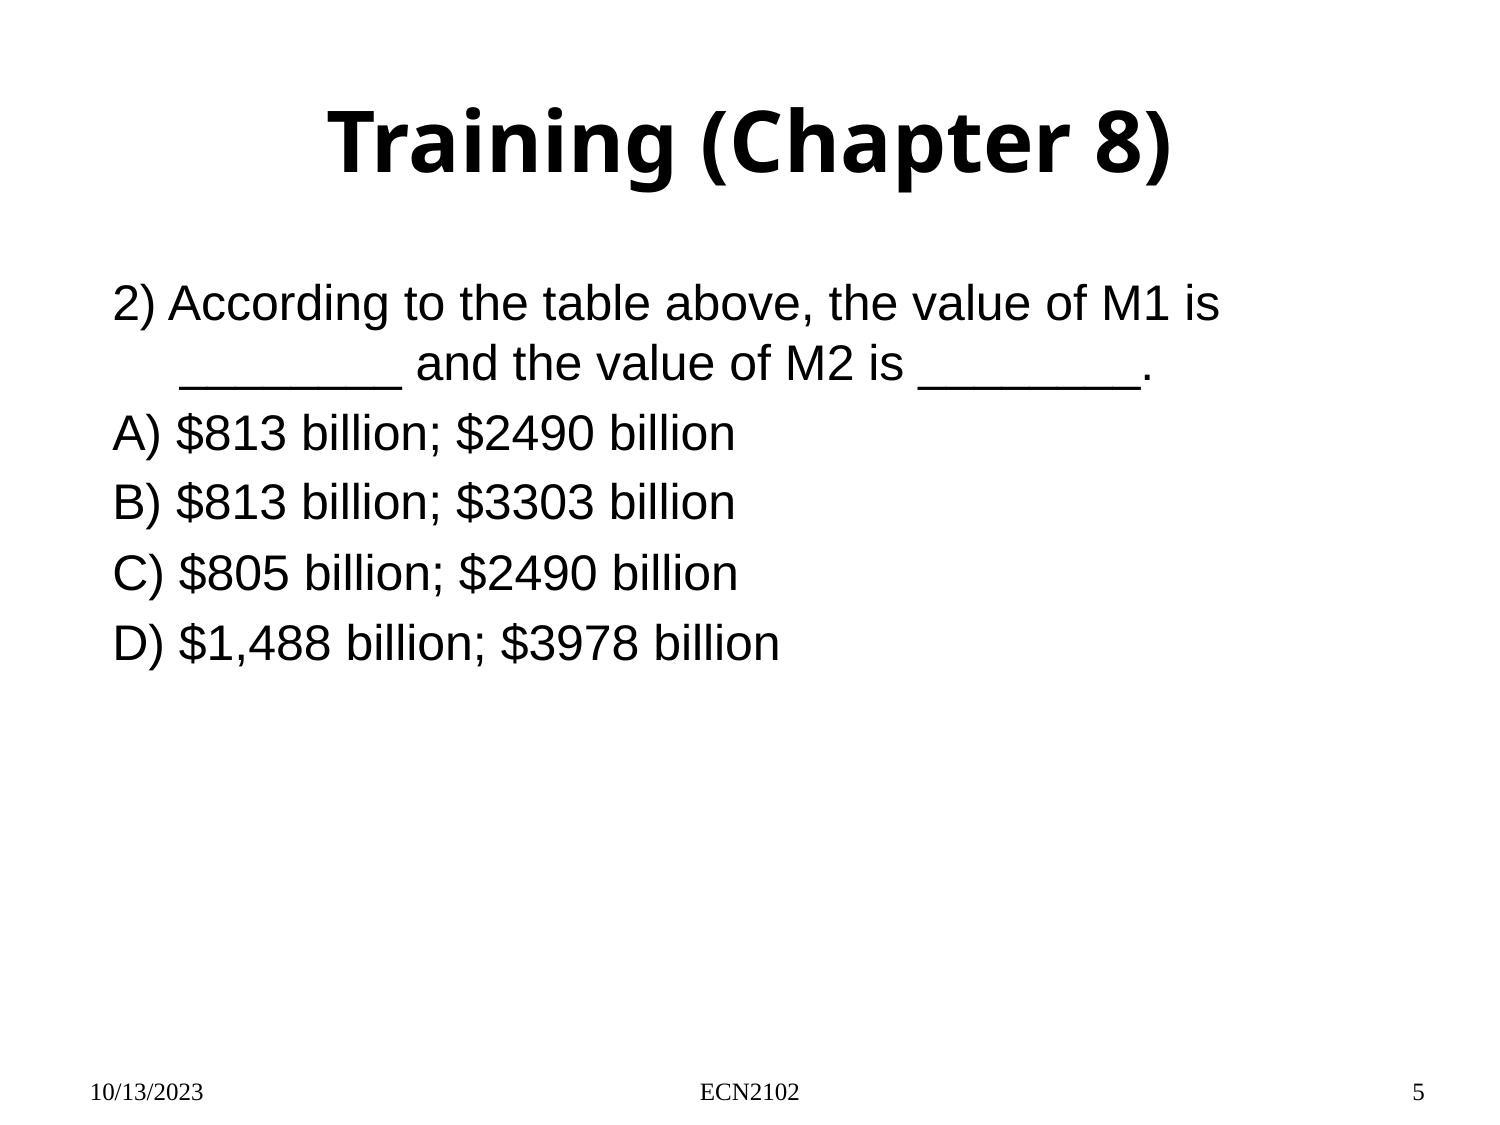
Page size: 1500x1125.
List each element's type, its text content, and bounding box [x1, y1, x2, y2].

slide_number 5 [1299, 1052, 1425, 1113]
footer ECN2102 [512, 1052, 988, 1113]
list 2) According to the table above, the value of M1 is ________ and the value of M2 is ________. A) $813 billion; $2490 billion B) $813 billion; $3303 billion C) $805 billion; $2490 billion D) $1,488 billion; $3978 billion [75, 262, 1425, 1035]
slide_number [75, 1052, 425, 1113]
title Training (Chapter 8) [75, 45, 1425, 233]
